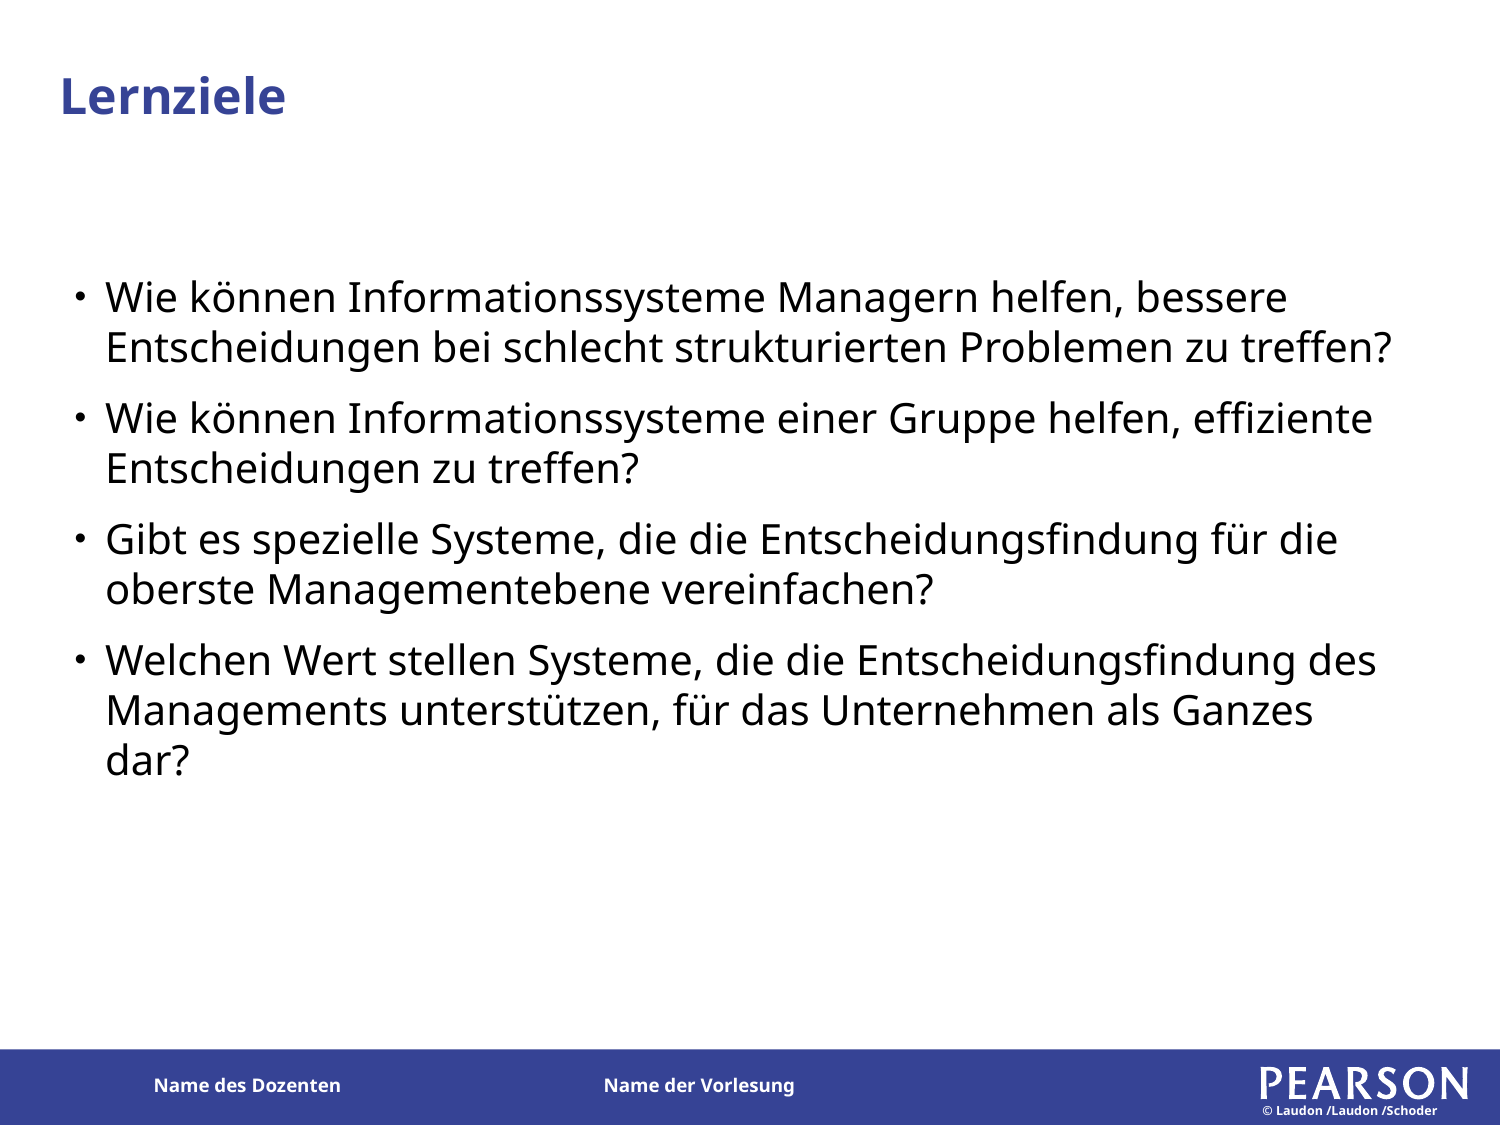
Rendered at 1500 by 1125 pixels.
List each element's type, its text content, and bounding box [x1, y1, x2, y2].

list Wie können Informationssysteme Managern helfen, bessere Entscheidungen bei schlecht strukturierten Problemen zu treffen? Wie können Informationssysteme einer Gruppe helfen, effiziente Entscheidungen zu treffen? Gibt es spezielle Systeme, die die Entscheidungsfindung für die oberste Managementebene vereinfachen? Welchen Wert stellen Systeme, die die Entscheidungsfindung des Managements unterstützen, für das Unternehmen als Ganzes dar? [59, 263, 1410, 1017]
title Lernziele [59, 64, 1410, 213]
